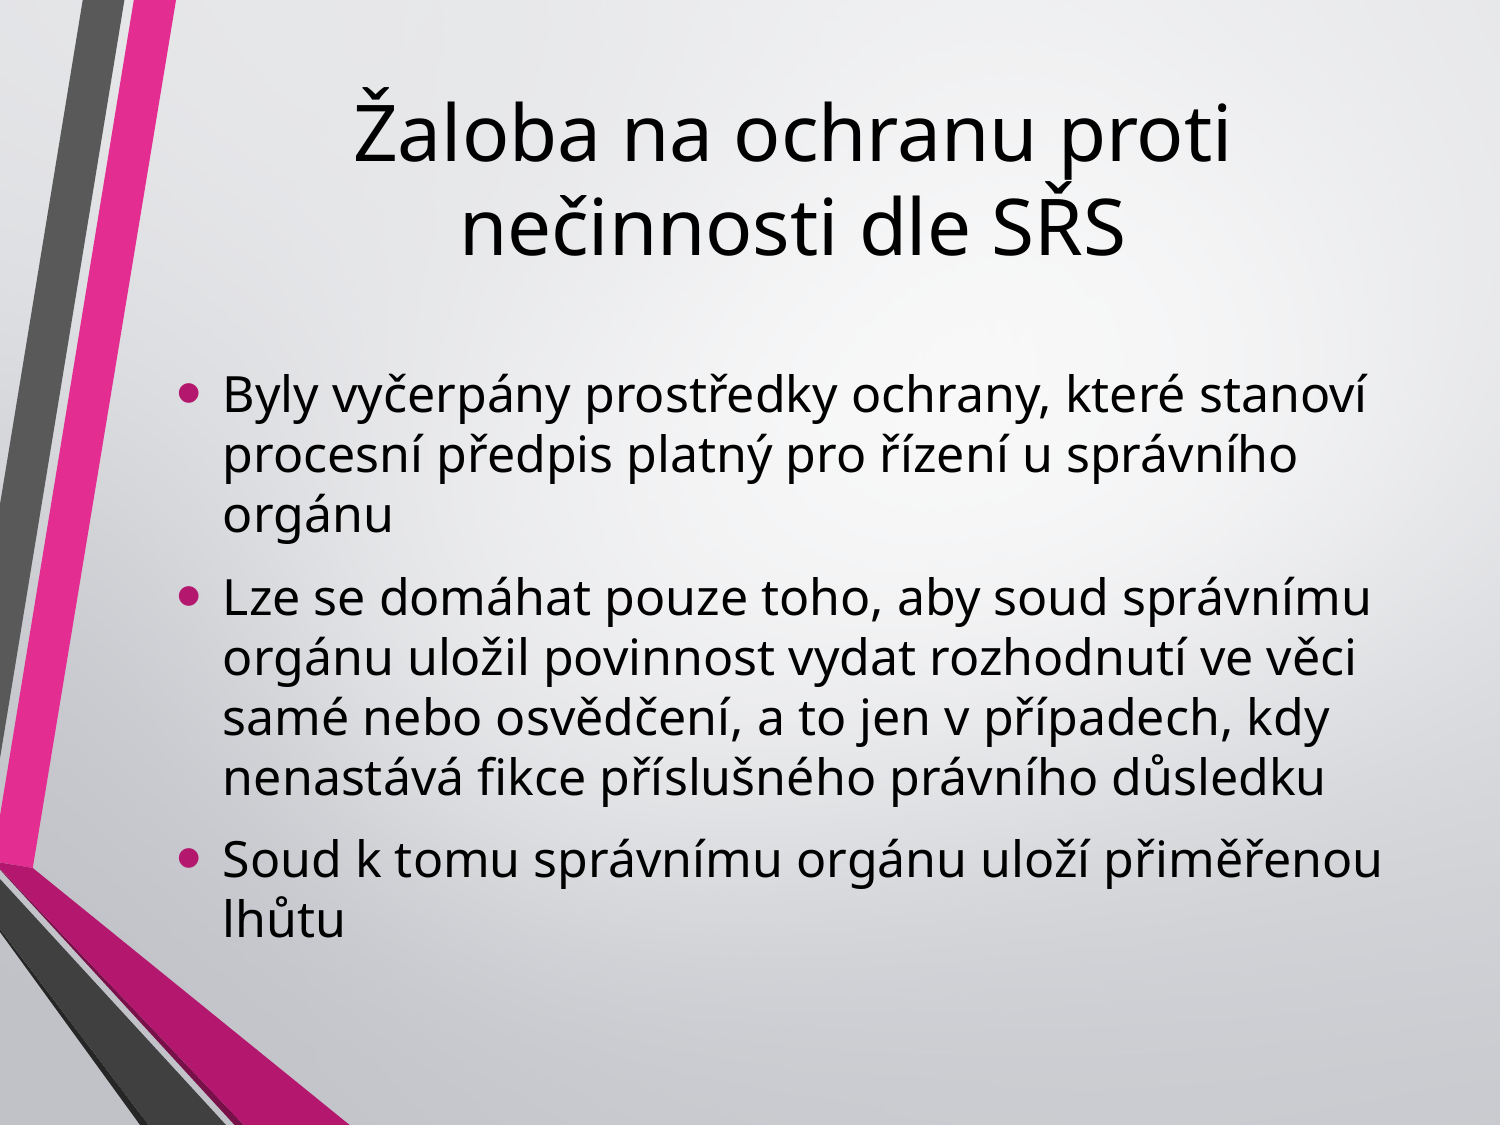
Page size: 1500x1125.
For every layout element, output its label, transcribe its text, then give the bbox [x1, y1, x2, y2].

title Žaloba na ochranu proti nečinnosti dle SŘS [161, 75, 1425, 279]
list Byly vyčerpány prostředky ochrany, které stanoví procesní předpis platný pro řízení u správního orgánu Lze se domáhat pouze toho, aby soud správnímu orgánu uložil povinnost vydat rozhodnutí ve věci samé nebo osvědčení, a to jen v případech, kdy nenastává fikce příslušného právního důsledku Soud k tomu správnímu orgánu uloží přiměřenou lhůtu [161, 326, 1425, 985]
